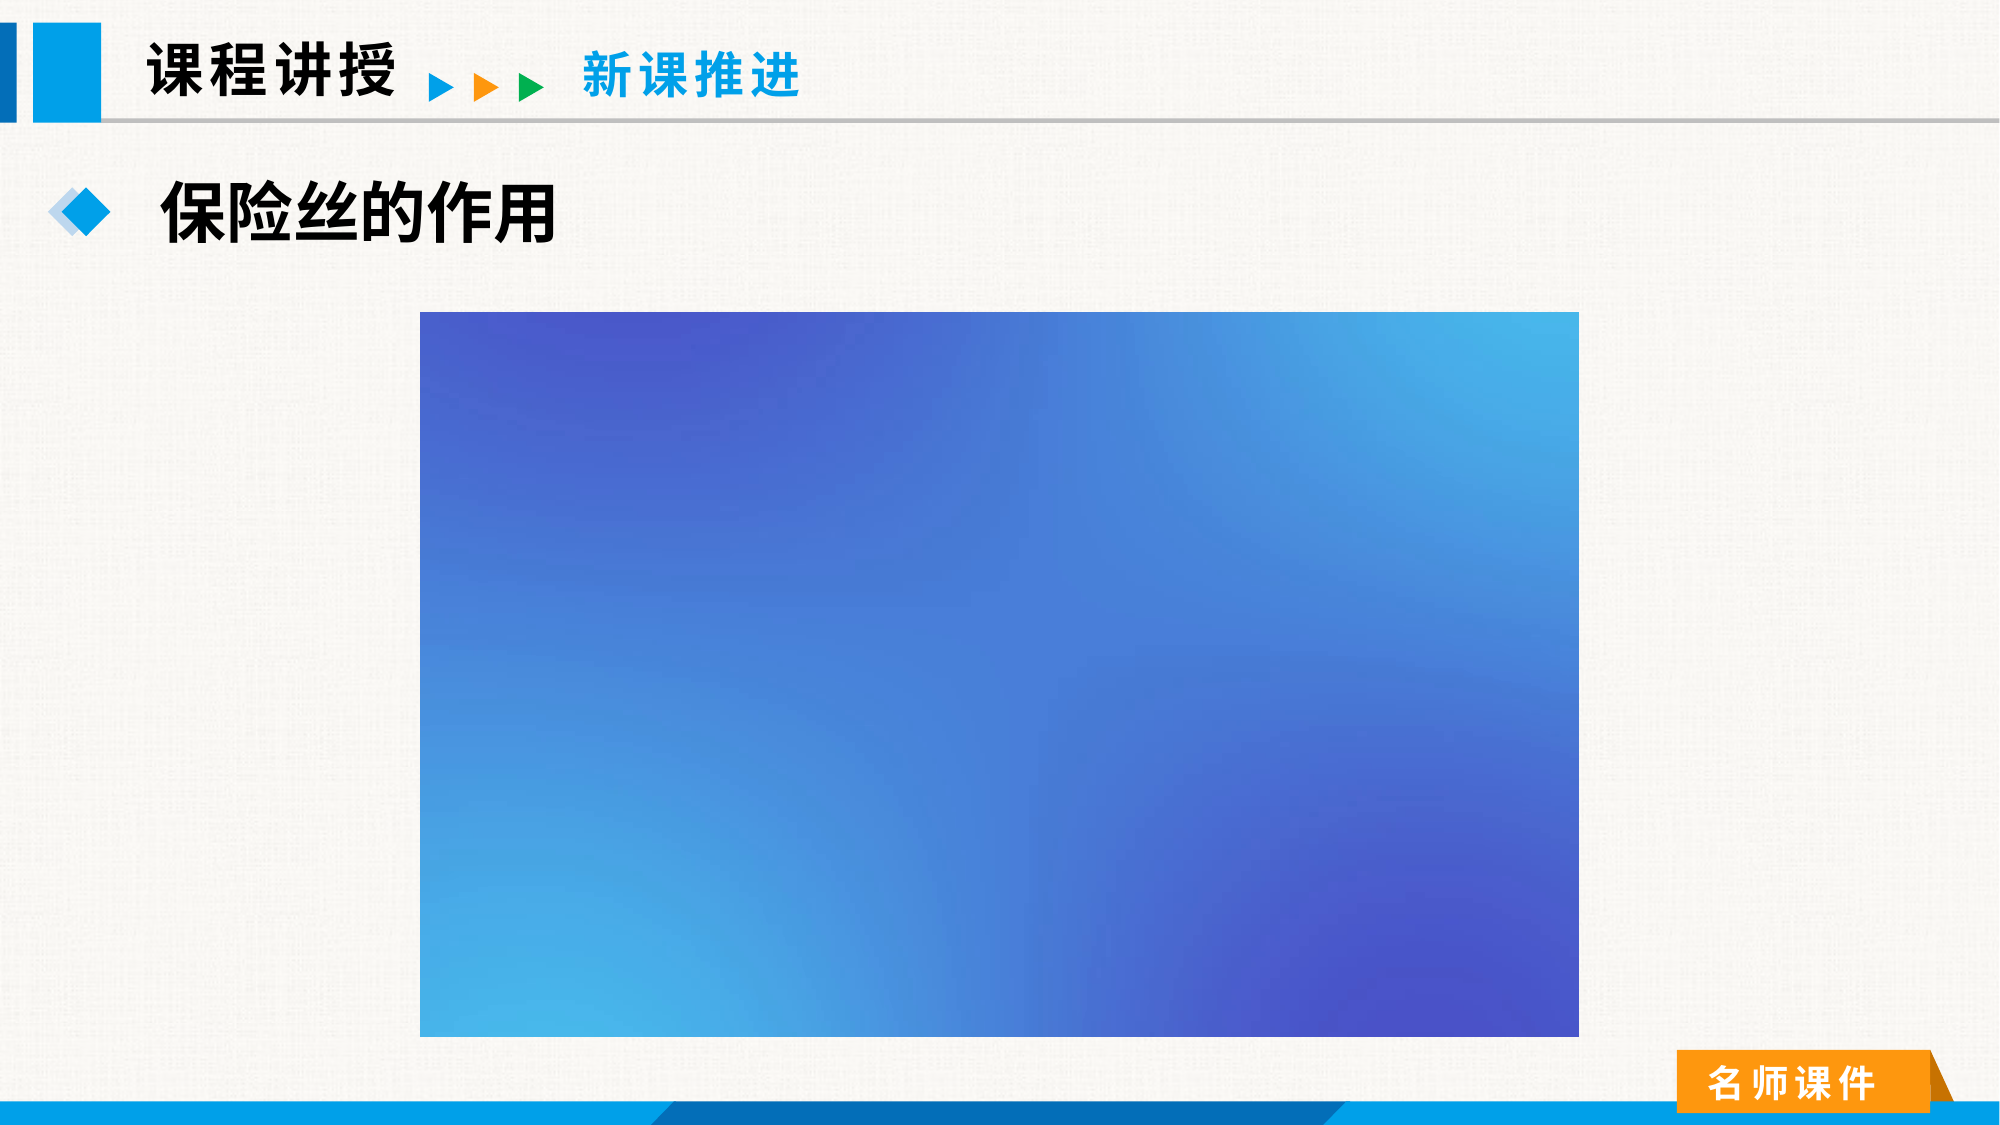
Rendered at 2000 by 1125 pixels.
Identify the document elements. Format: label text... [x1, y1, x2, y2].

text_box 保险丝的作用 [144, 163, 621, 259]
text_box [419, 311, 1580, 1038]
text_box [54, 194, 104, 230]
text_box 课程讲授 [130, 26, 412, 111]
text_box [428, 72, 544, 102]
text_box 新课推进 [567, 36, 816, 112]
